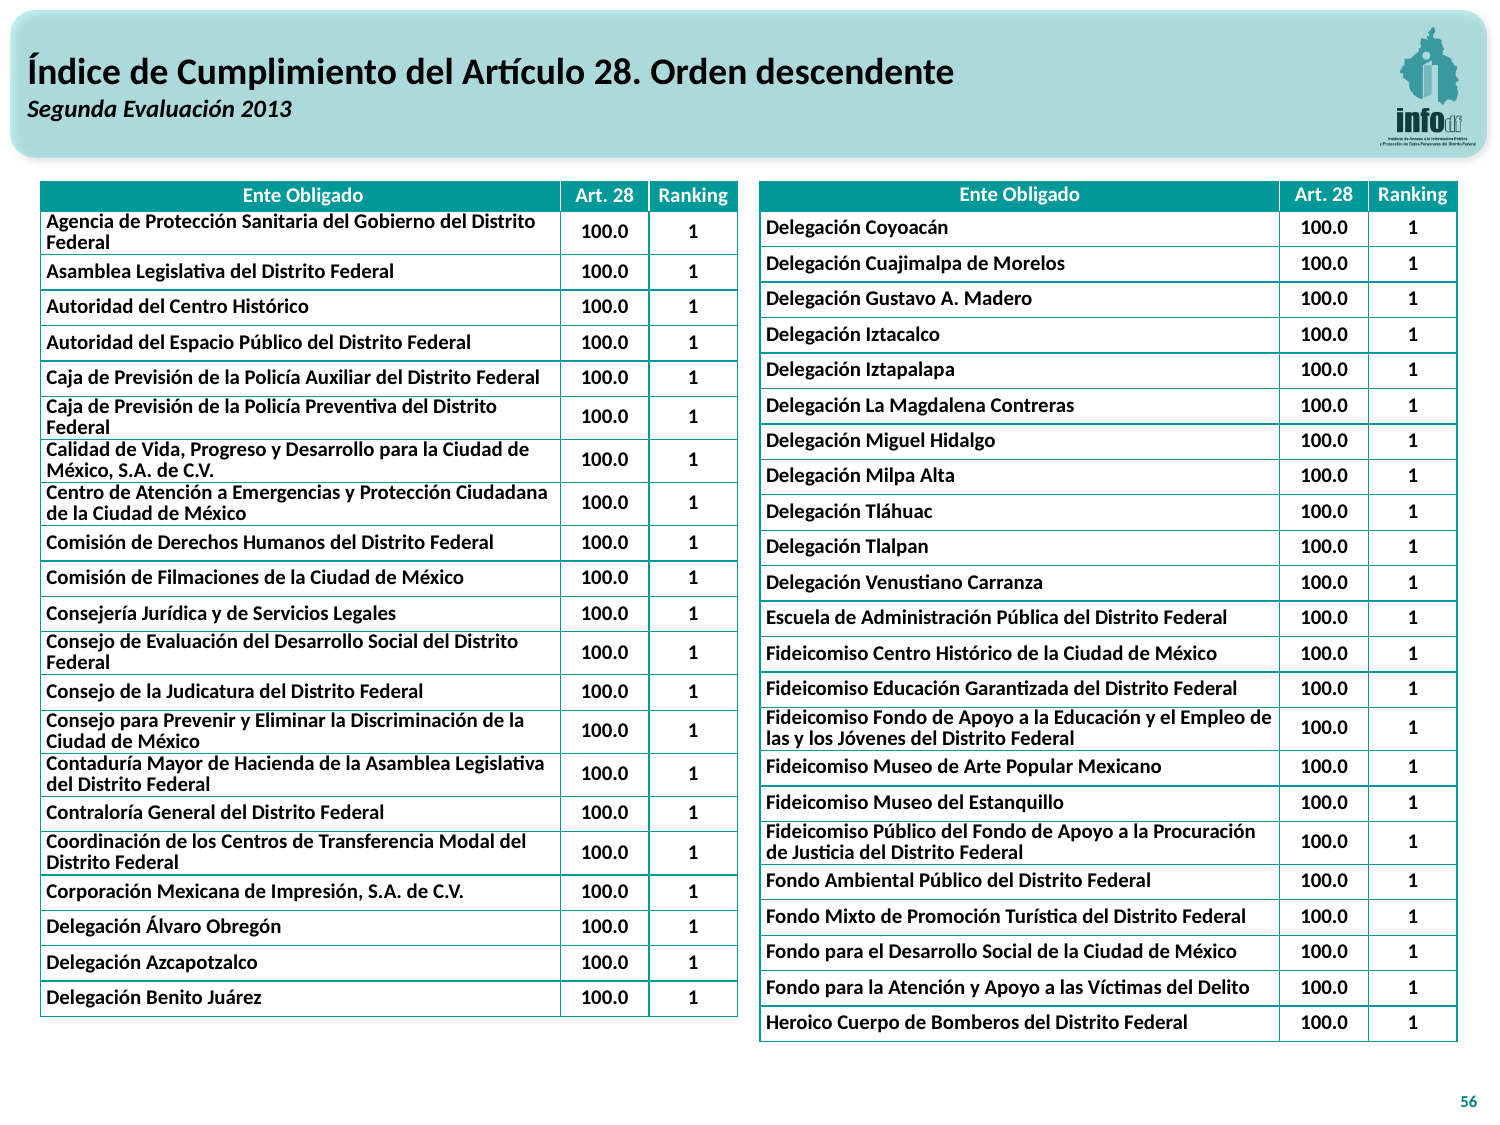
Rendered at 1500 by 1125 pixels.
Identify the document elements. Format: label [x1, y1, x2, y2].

table_header [650, 183, 737, 211]
table_header [1280, 183, 1368, 211]
table_cell [41, 291, 560, 325]
table_cell [650, 212, 737, 254]
table_cell [650, 397, 737, 439]
table_cell [1280, 900, 1368, 935]
table_cell [761, 708, 1279, 750]
table_cell [1369, 247, 1456, 281]
table_cell [1369, 637, 1456, 671]
table_cell [1280, 318, 1368, 352]
table_cell [1369, 354, 1456, 388]
table_cell [561, 562, 648, 596]
table_cell [650, 597, 737, 631]
table_cell [561, 291, 648, 325]
table_cell [650, 562, 737, 596]
table_cell [41, 982, 560, 1016]
table_cell [561, 483, 648, 525]
table_cell [561, 832, 648, 874]
table_cell [41, 483, 560, 525]
table_cell [1369, 822, 1456, 864]
table_cell [41, 362, 560, 396]
table_cell [650, 911, 737, 945]
table_cell [650, 291, 737, 325]
table_cell [761, 865, 1279, 899]
table_cell [1280, 566, 1368, 600]
table_cell [1369, 787, 1456, 821]
table_cell [650, 632, 737, 674]
table_cell [1280, 389, 1368, 423]
table_cell [1280, 751, 1368, 785]
table_cell [561, 911, 648, 945]
table_cell [761, 1007, 1279, 1041]
table_cell [41, 397, 560, 439]
table_cell [761, 354, 1279, 388]
table_cell [1369, 673, 1456, 707]
table_header [761, 183, 1279, 211]
table_cell [1280, 247, 1368, 281]
table_cell [561, 326, 648, 360]
table_cell [561, 362, 648, 396]
table_cell [761, 673, 1279, 707]
table_cell [41, 876, 560, 910]
table_cell [650, 832, 737, 874]
table_cell [1369, 900, 1456, 935]
table_cell [1280, 822, 1368, 864]
table_cell [650, 754, 737, 796]
table_cell [1369, 212, 1456, 246]
table_header [561, 183, 648, 211]
table_cell [561, 982, 648, 1016]
table_cell [650, 440, 737, 482]
table_cell [1369, 602, 1456, 636]
table_cell [1369, 566, 1456, 600]
table_cell [1369, 531, 1456, 565]
table_cell [1280, 354, 1368, 388]
table_cell [561, 397, 648, 439]
table_cell [650, 797, 737, 831]
table_cell [561, 754, 648, 796]
text_box [12, 13, 1389, 156]
table_cell [1280, 602, 1368, 636]
table_cell [561, 876, 648, 910]
table_cell [650, 326, 737, 360]
table_cell [1280, 637, 1368, 671]
table_cell [1280, 971, 1368, 1005]
table_cell [761, 460, 1279, 494]
table_cell [41, 526, 560, 560]
table_cell [761, 787, 1279, 821]
table_cell [650, 483, 737, 525]
table_cell [1369, 283, 1456, 317]
table_cell [1369, 495, 1456, 530]
table_cell [561, 632, 648, 674]
table_cell [1280, 531, 1368, 565]
table_cell [41, 597, 560, 631]
table_cell [1369, 425, 1456, 459]
table_cell [761, 425, 1279, 459]
table_header [1369, 183, 1456, 211]
table_cell [561, 212, 648, 254]
table_cell [761, 212, 1279, 246]
table_cell [650, 255, 737, 289]
table_cell [1369, 460, 1456, 494]
table_cell [41, 212, 560, 254]
table_cell [561, 255, 648, 289]
table_cell [650, 946, 737, 980]
table_cell [1369, 708, 1456, 750]
table_cell [1280, 212, 1368, 246]
table_cell [1369, 971, 1456, 1005]
table_cell [1280, 283, 1368, 317]
table_cell [650, 876, 737, 910]
table_cell [41, 797, 560, 831]
table_cell [1280, 708, 1368, 750]
table_cell [41, 440, 560, 482]
table_cell [761, 971, 1279, 1005]
picture [1389, 24, 1480, 146]
table_cell [561, 797, 648, 831]
table_cell [41, 946, 560, 980]
table_cell [1280, 936, 1368, 970]
table_cell [561, 675, 648, 710]
table_cell [1280, 673, 1368, 707]
table_cell [41, 562, 560, 596]
table_cell [41, 326, 560, 360]
table_cell [1369, 751, 1456, 785]
table_cell [41, 754, 560, 796]
table_cell [1280, 787, 1368, 821]
table_cell [561, 440, 648, 482]
table_cell [650, 982, 737, 1016]
table_cell [1280, 425, 1368, 459]
table_cell [650, 675, 737, 710]
table_cell [761, 389, 1279, 423]
table_cell [761, 247, 1279, 281]
table_cell [561, 597, 648, 631]
table_cell [41, 675, 560, 710]
table_cell [1369, 936, 1456, 970]
table_cell [761, 318, 1279, 352]
table_cell [650, 711, 737, 753]
table_cell [1369, 318, 1456, 352]
table_cell [561, 946, 648, 980]
table_cell [1369, 389, 1456, 423]
table_cell [1280, 1007, 1368, 1041]
table_cell [41, 911, 560, 945]
table_cell [761, 566, 1279, 600]
table_cell [1369, 1007, 1456, 1041]
table_cell [761, 637, 1279, 671]
table_cell [761, 602, 1279, 636]
table_cell [761, 936, 1279, 970]
table_cell [650, 526, 737, 560]
table_cell [41, 255, 560, 289]
table_cell [761, 531, 1279, 565]
table_cell [1369, 865, 1456, 899]
table_cell [1280, 460, 1368, 494]
slide_number [1432, 1058, 1493, 1119]
table_cell [761, 900, 1279, 935]
table_cell [761, 495, 1279, 530]
table_cell [41, 832, 560, 874]
table_cell [761, 822, 1279, 864]
table_cell [561, 711, 648, 753]
table_cell [650, 362, 737, 396]
table_cell [561, 526, 648, 560]
table_cell [761, 751, 1279, 785]
table_cell [761, 283, 1279, 317]
table_cell [1280, 865, 1368, 899]
table_header [41, 183, 560, 211]
table_cell [1280, 495, 1368, 530]
table_cell [41, 632, 560, 674]
table_cell [41, 711, 560, 753]
